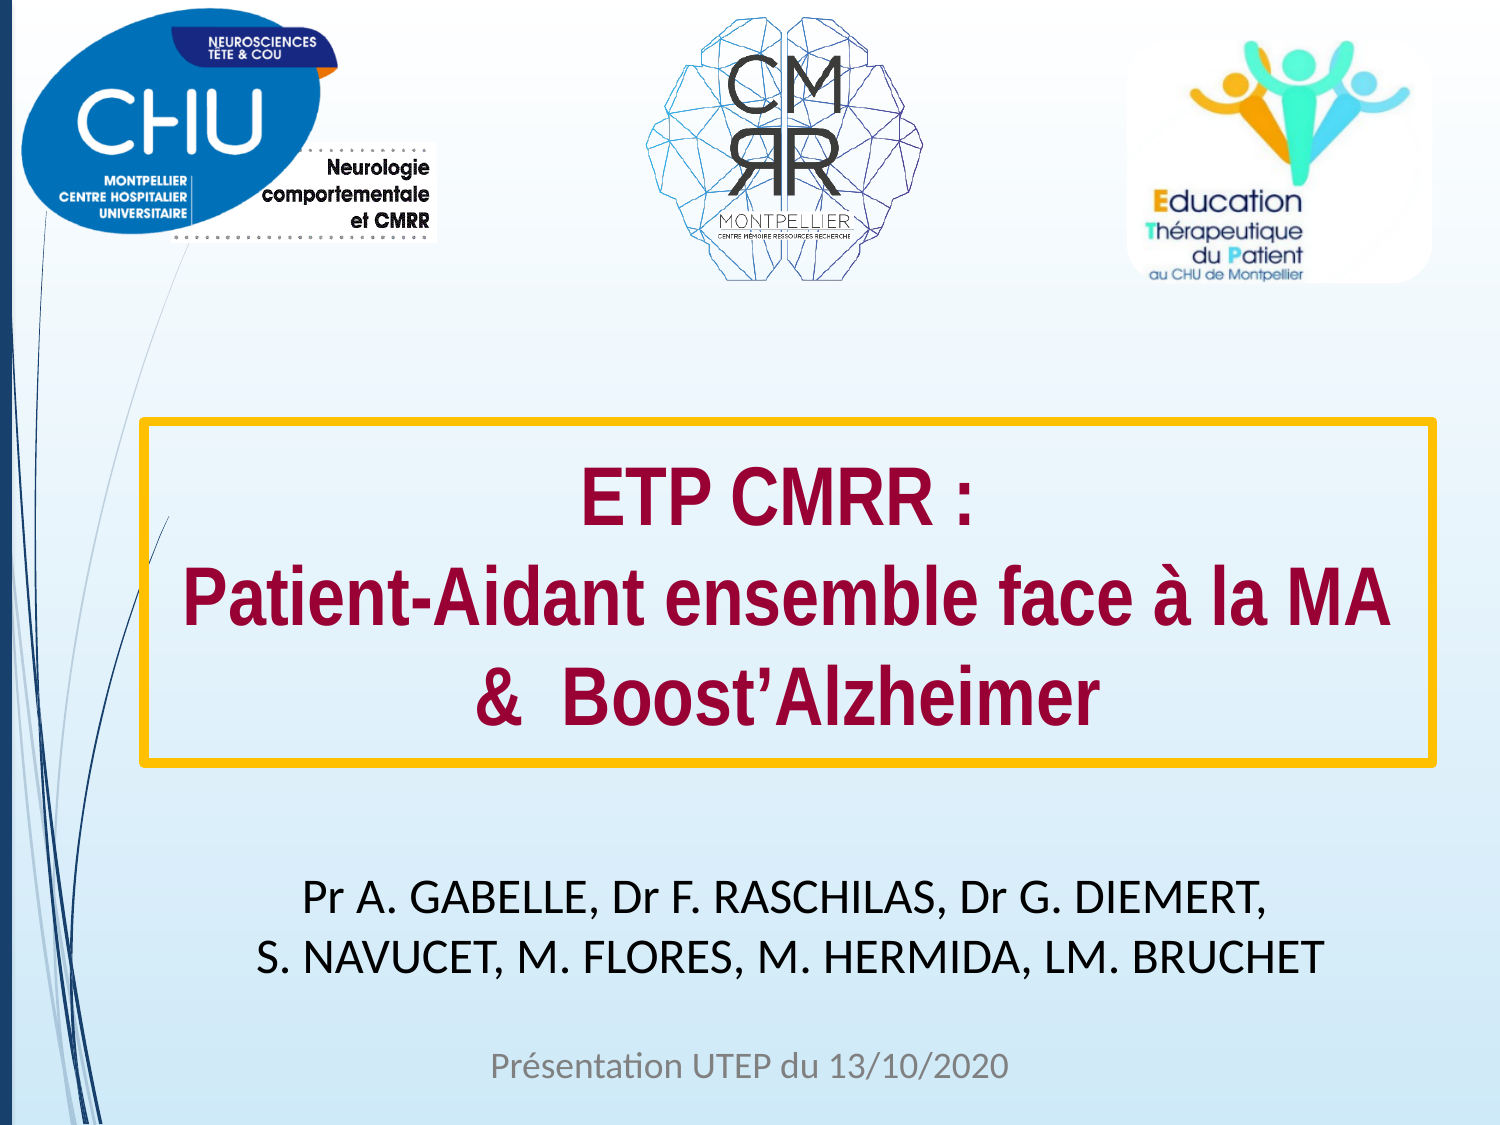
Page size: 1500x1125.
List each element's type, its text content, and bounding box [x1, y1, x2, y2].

picture [15, 4, 438, 243]
picture [627, 10, 941, 284]
picture [1126, 40, 1433, 284]
text_box Présentation UTEP du 13/10/2020 [275, 1034, 1225, 1094]
subtitle Pr A. GABELLE, Dr F. RASCHILAS, Dr G. DIEMERT, S. NAVUCET, M. FLORES, M. HERMIDA, LM. BRUCHET [233, 856, 1348, 1035]
title ETP CMRR : Patient-Aidant ensemble face à la MA & Boost’Alzheimer [143, 420, 1434, 764]
